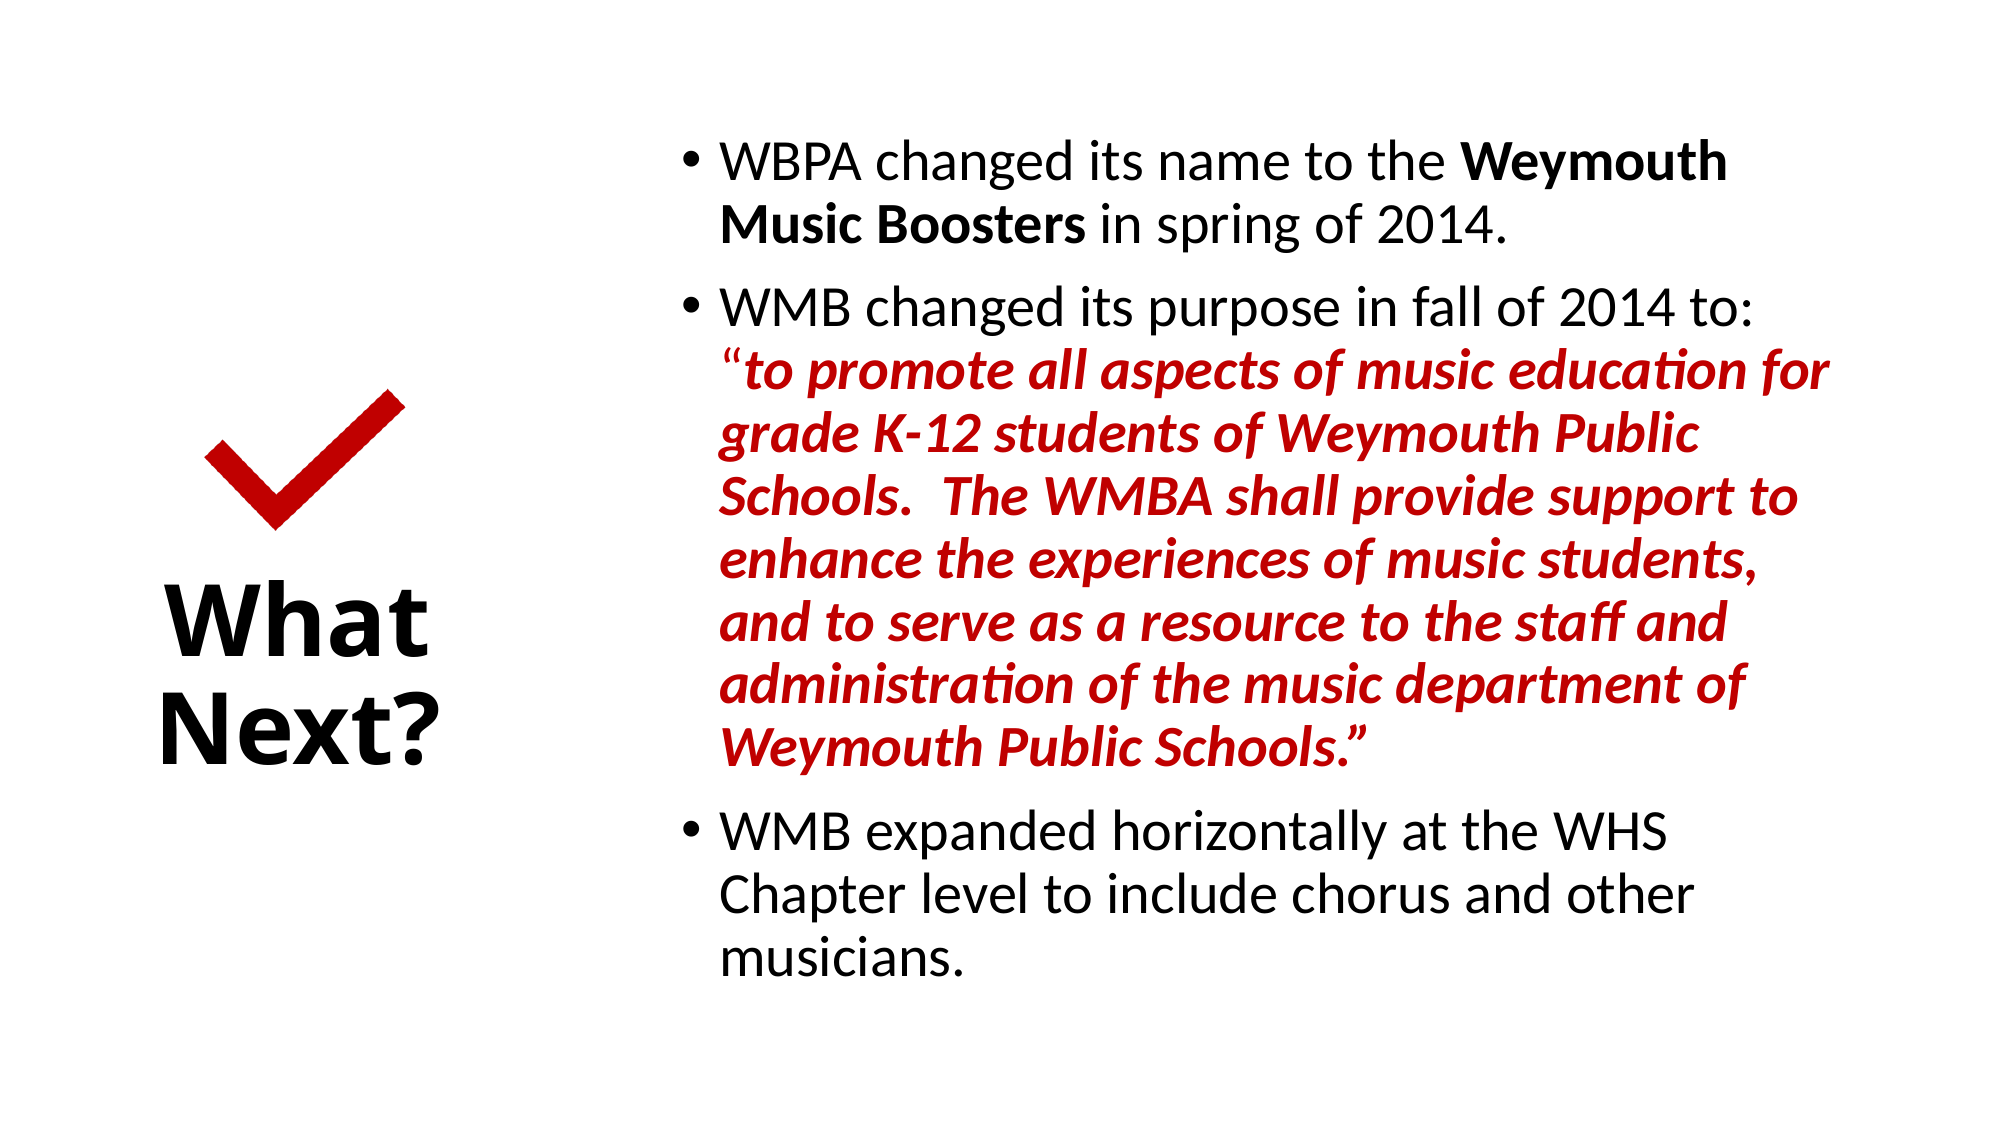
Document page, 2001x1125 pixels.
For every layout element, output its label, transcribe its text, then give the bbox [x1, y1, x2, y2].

picture [199, 354, 409, 564]
title What Next? [0, 562, 596, 1014]
list WBPA changed its name to the Weymouth Music Boosters in spring of 2014. WMB changed its purpose in fall of 2014 to: “to promote all aspects of music education for grade K-12 students of Weymouth Public Schools. The WMBA shall provide support to enhance the experiences of music students, and to serve as a resource to the staff and administration of the music department of Weymouth Public Schools.” WMB expanded horizontally at the WHS Chapter level to include chorus and other musicians. [666, 105, 1863, 1014]
